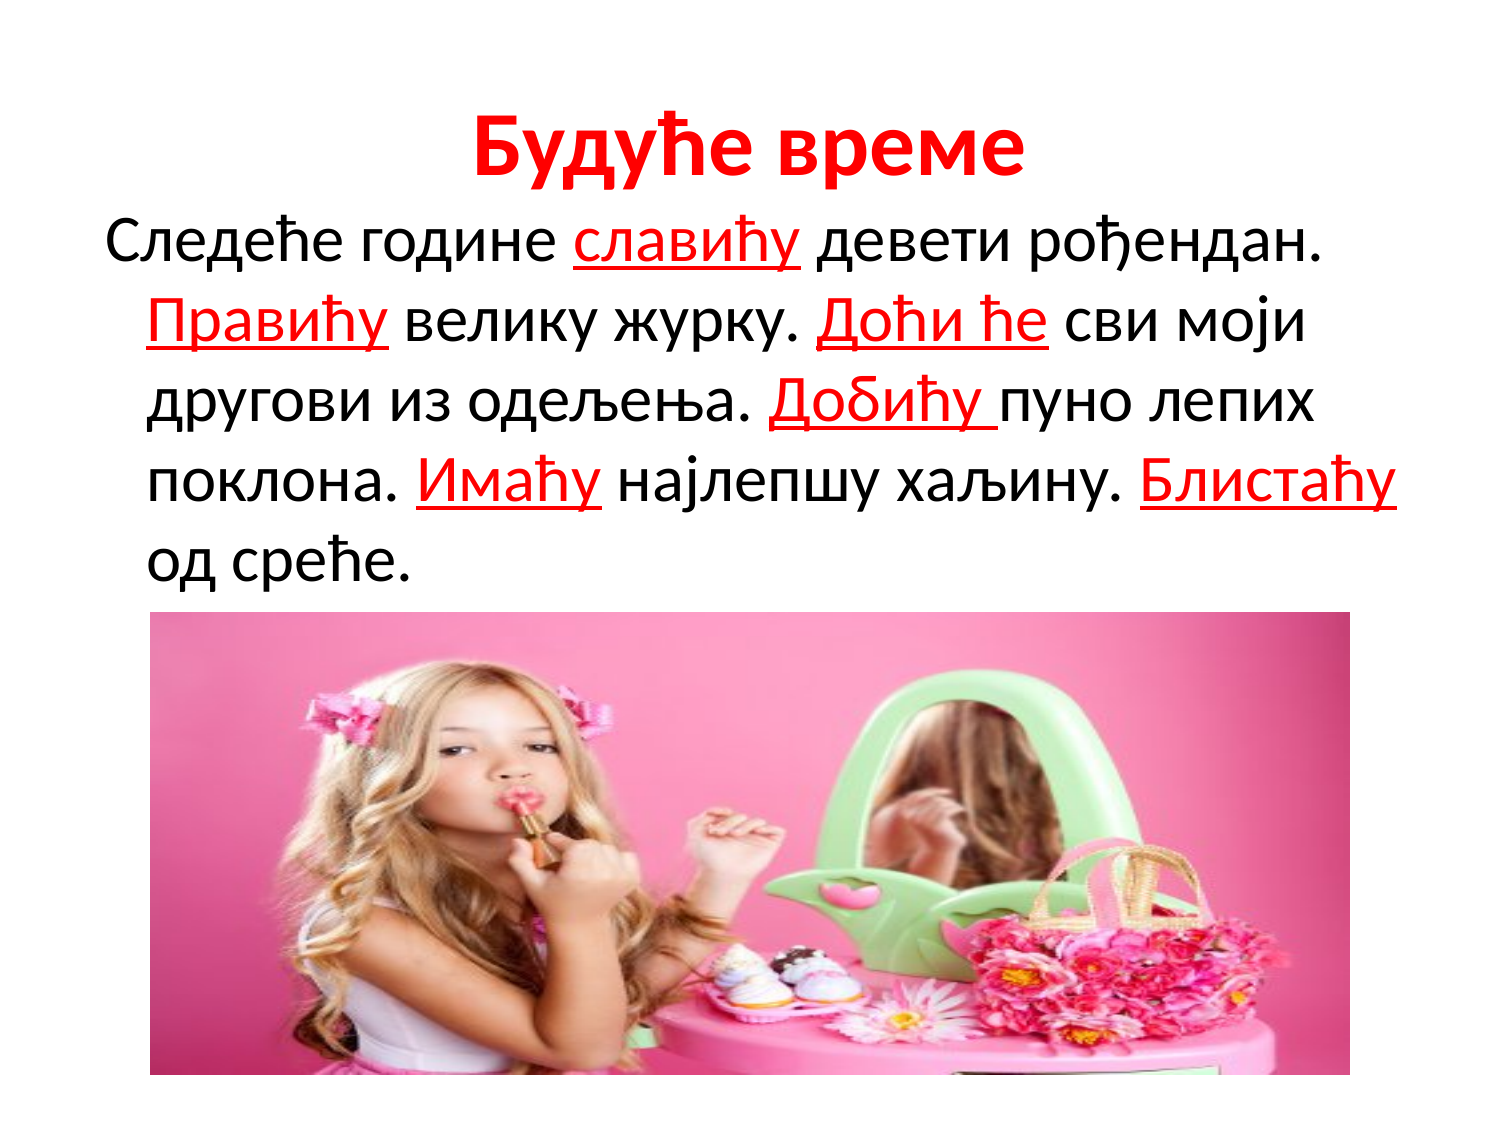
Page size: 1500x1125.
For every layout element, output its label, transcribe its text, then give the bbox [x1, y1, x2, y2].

list Следеће године славићу девети рођендан. Правићу велику журку. Доћи ће сви моји другови из одељења. Добићу пуно лепих поклона. Имаћу најлепшу хаљину. Блистаћу од среће. [75, 187, 1425, 1005]
picture [149, 612, 1351, 1076]
title Будуће време [75, 45, 1425, 187]
